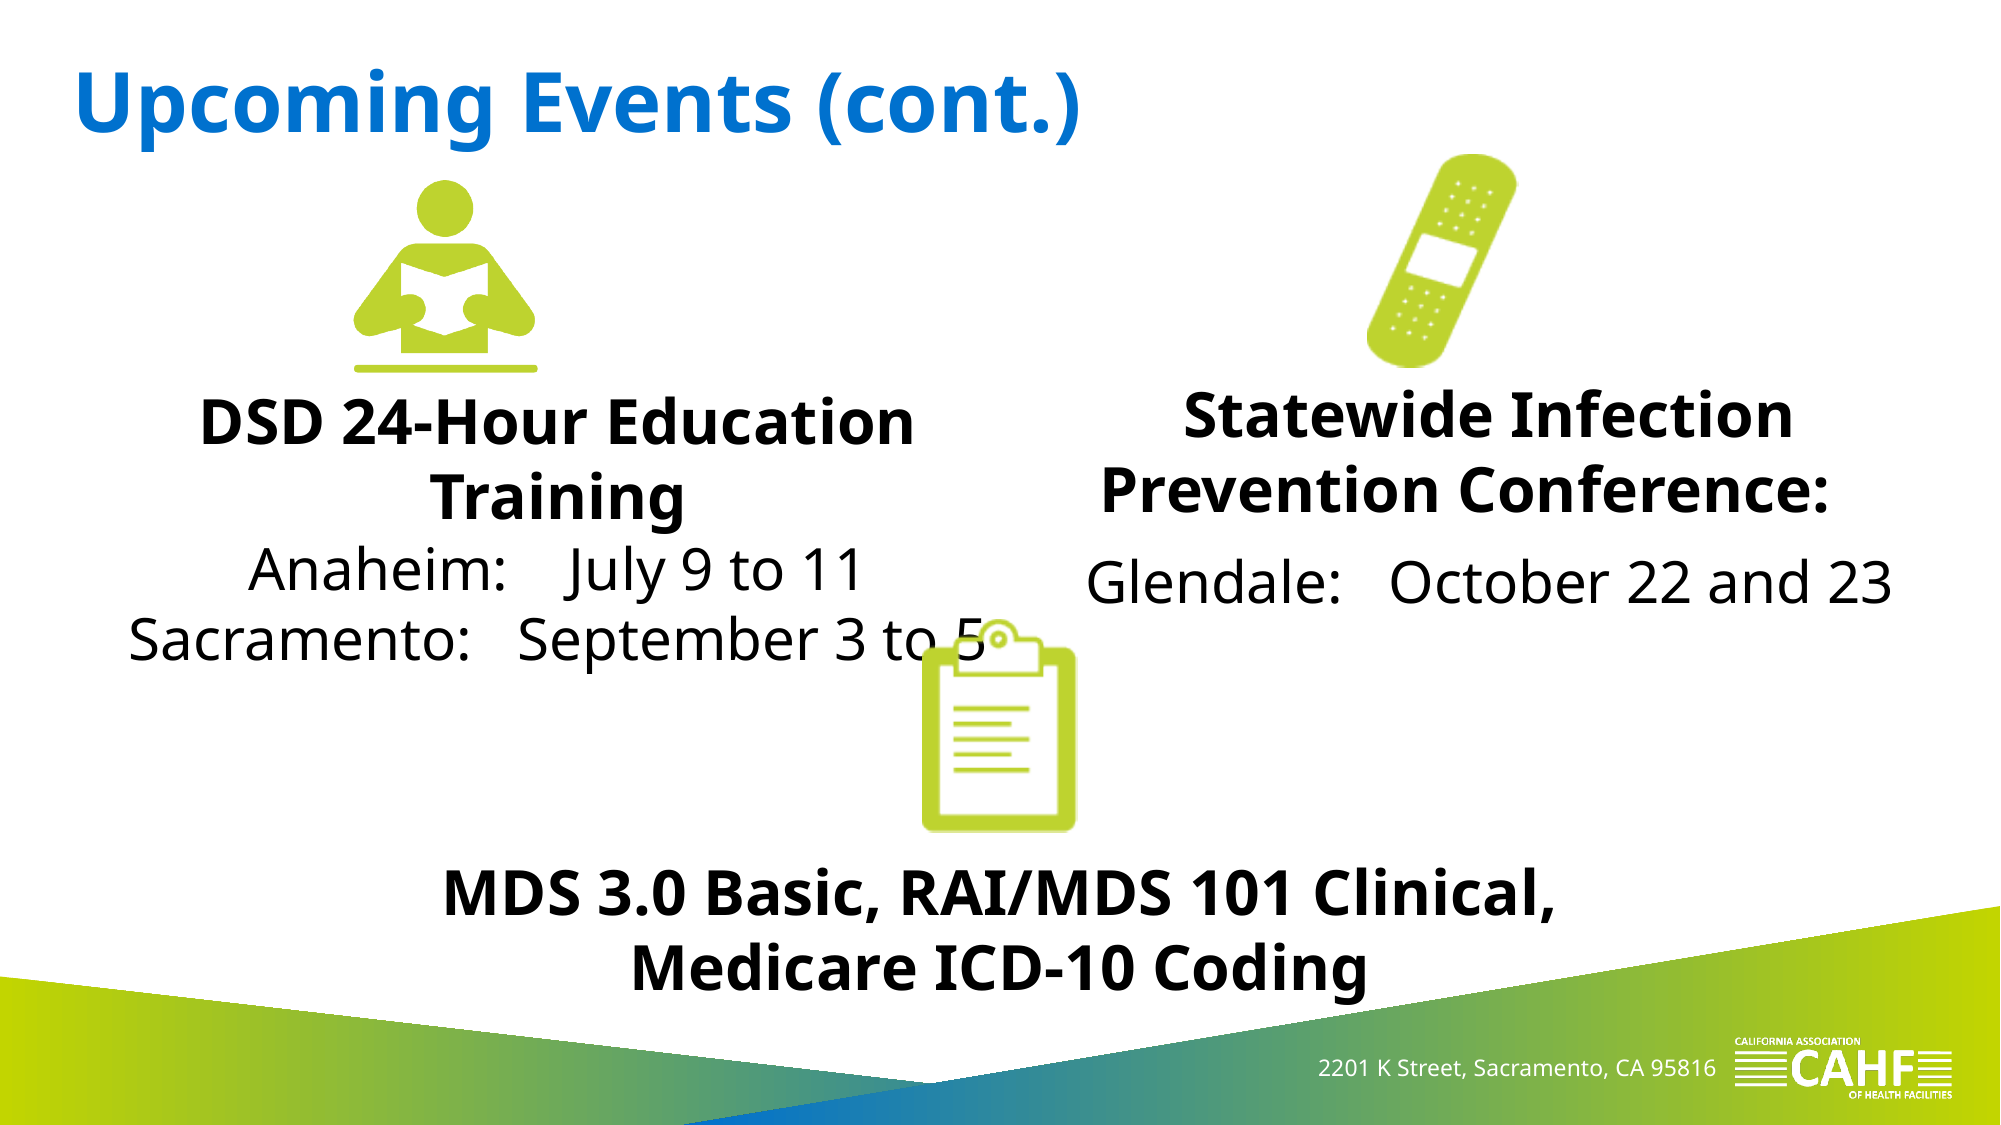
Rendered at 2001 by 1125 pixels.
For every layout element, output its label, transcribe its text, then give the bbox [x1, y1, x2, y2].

picture [1367, 154, 1519, 368]
text_box DSD 24-Hour Education Training Anaheim: July 9 to 11 Sacramento: September 3 to 5 [58, 374, 1059, 680]
picture [353, 180, 538, 373]
picture [922, 619, 1078, 833]
text_box MDS 3.0 Basic, RAI/MDS 101 Clinical, Medicare ICD-10 Coding [338, 845, 1662, 1011]
list Statewide Infection Prevention Conference: Glendale: October 22 and 23 [1058, 367, 1922, 656]
picture [1732, 1036, 1954, 1099]
title Upcoming Events (cont.) [58, 52, 1937, 168]
